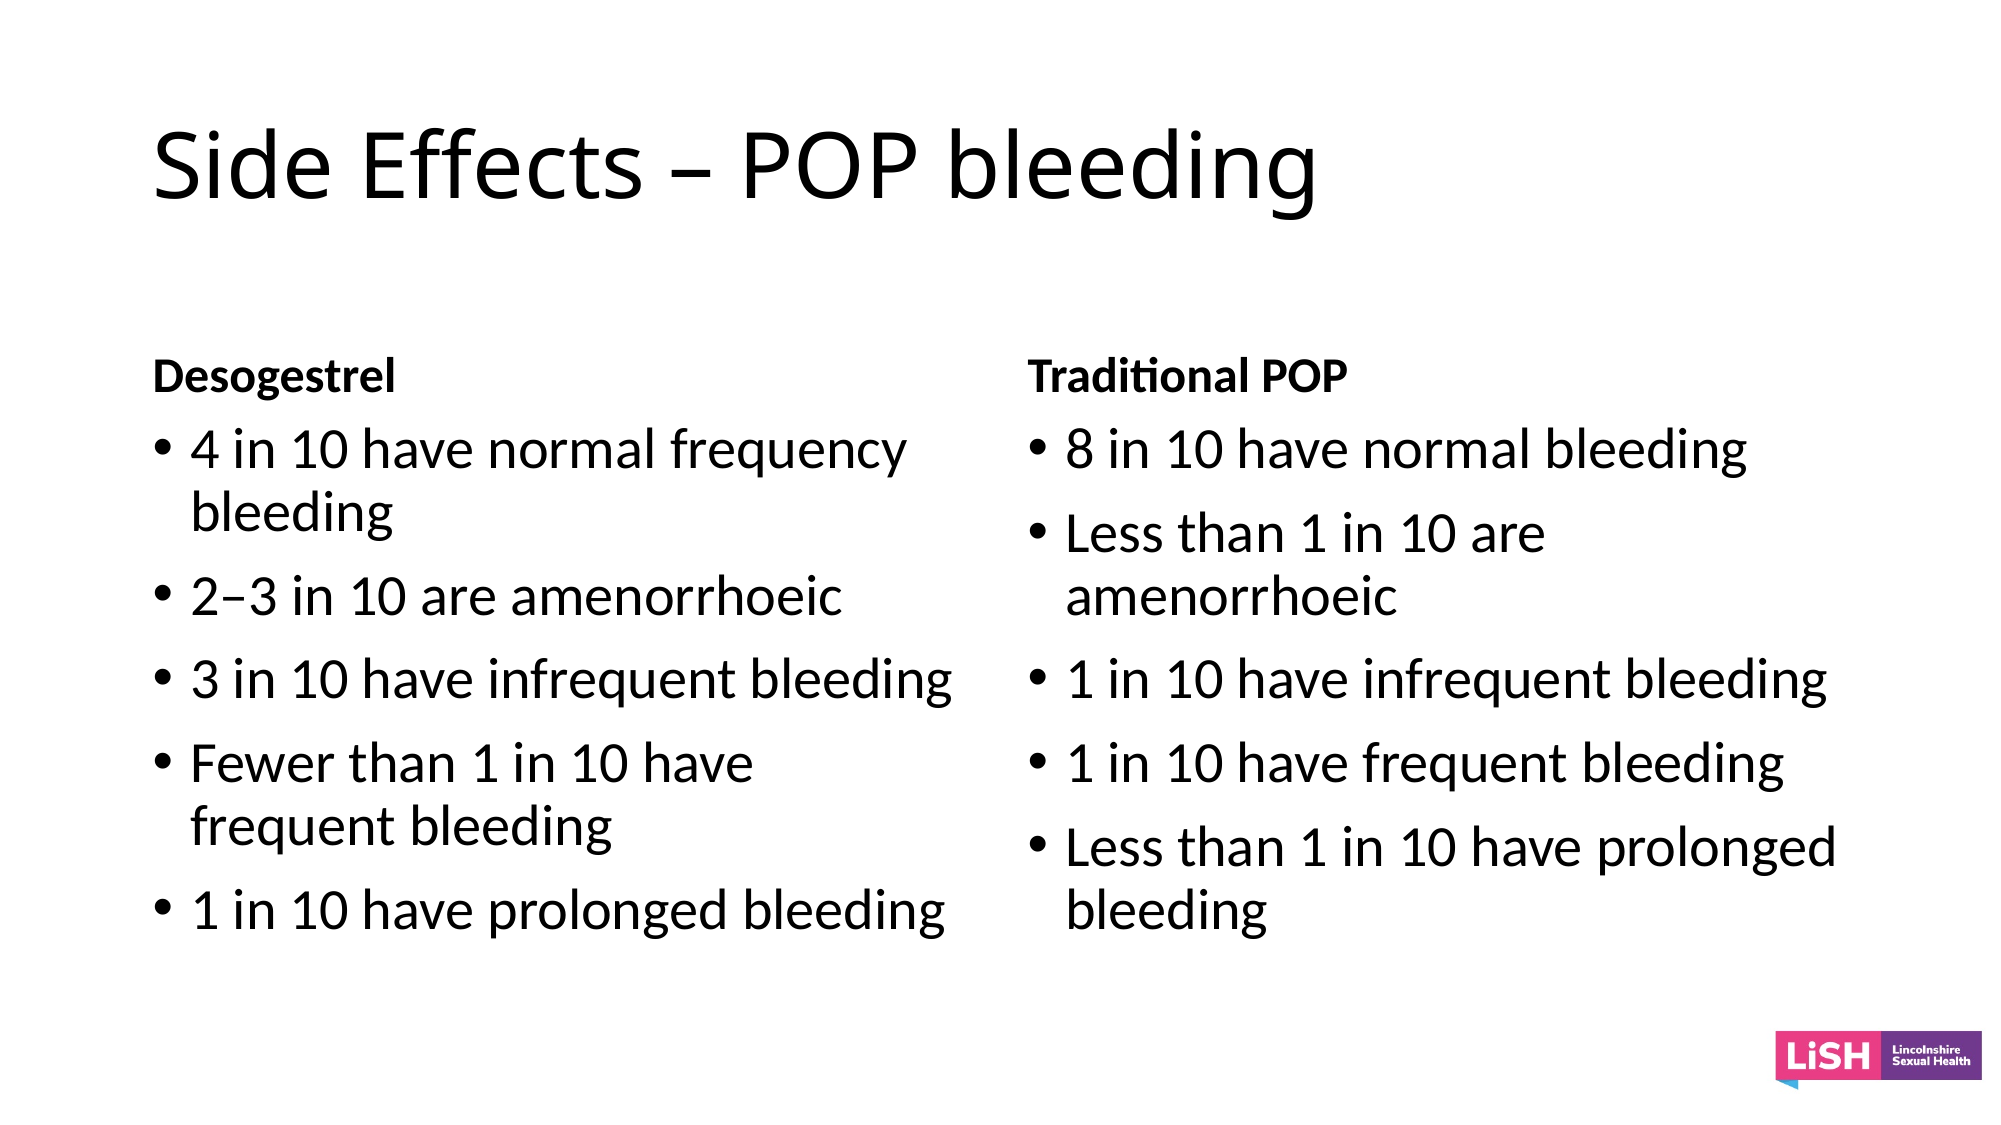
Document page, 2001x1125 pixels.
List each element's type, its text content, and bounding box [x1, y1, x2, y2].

picture [1756, 994, 2000, 1125]
list 4 in 10 have normal frequency bleeding 2–3 in 10 are amenorrhoeic 3 in 10 have infrequent bleeding Fewer than 1 in 10 have frequent bleeding 1 in 10 have prolonged bleeding [137, 410, 984, 1016]
list Traditional POP [1012, 275, 1863, 410]
list Desogestrel [137, 275, 984, 410]
title Side Effects – POP bleeding [137, 59, 1863, 278]
list 8 in 10 have normal bleeding Less than 1 in 10 are amenorrhoeic 1 in 10 have infrequent bleeding 1 in 10 have frequent bleeding Less than 1 in 10 have prolonged bleeding [1012, 410, 1863, 1016]
